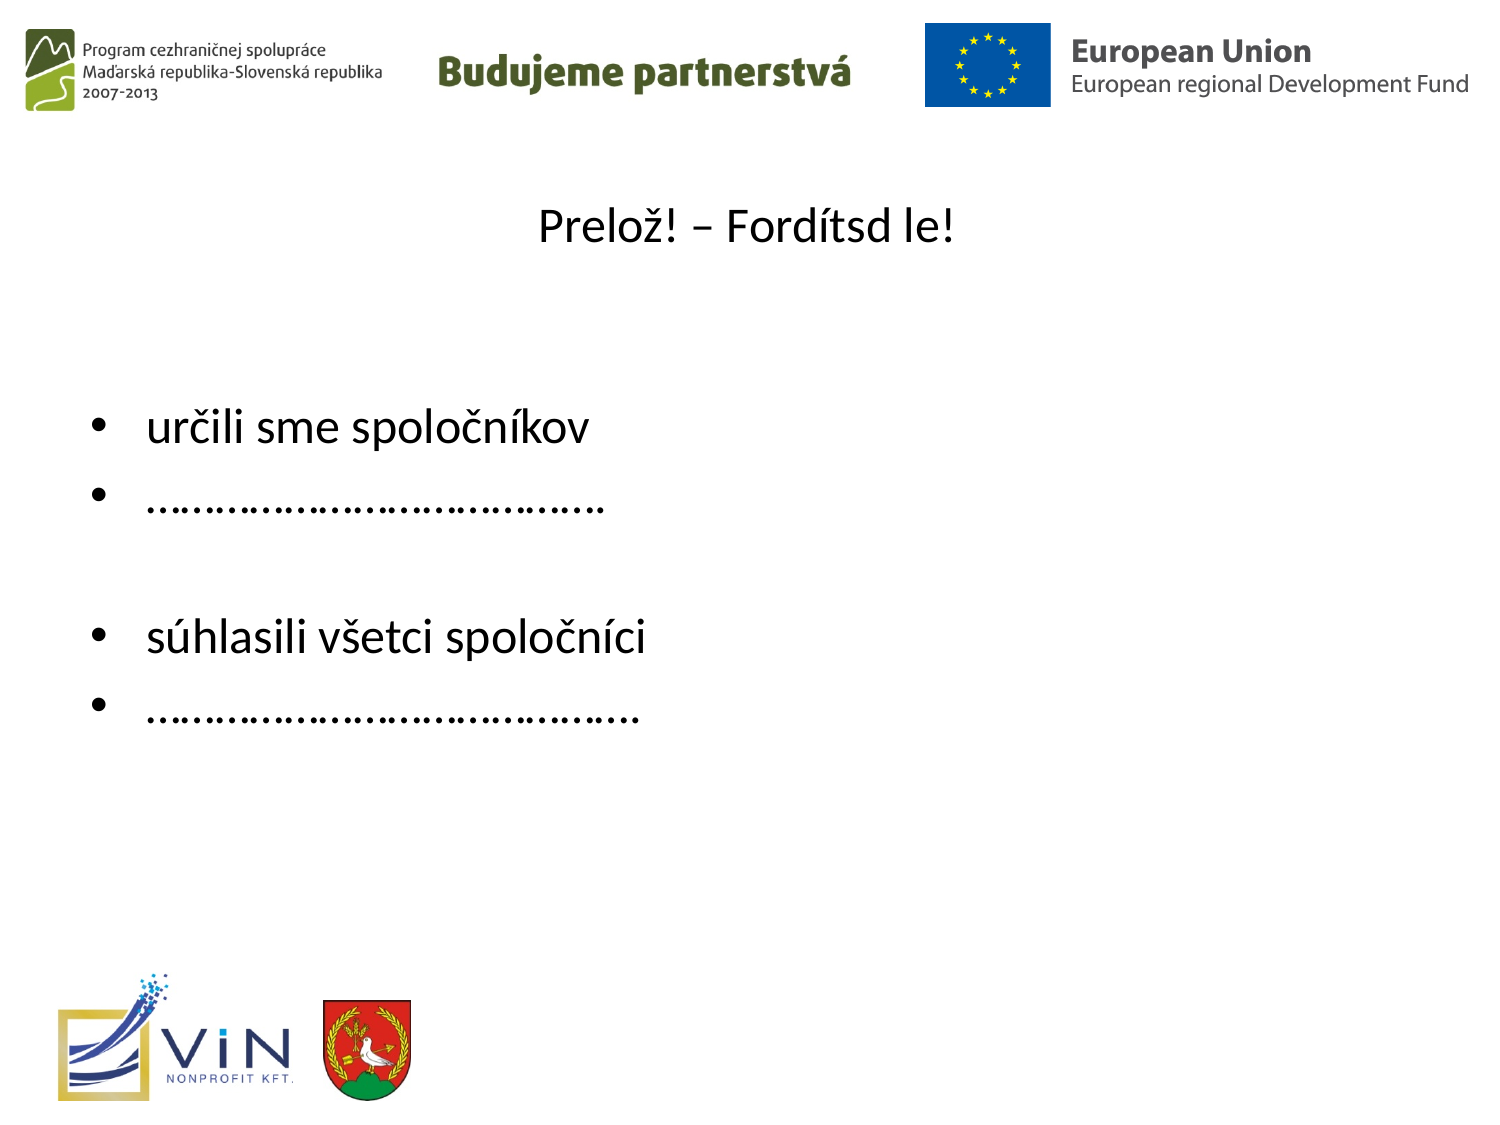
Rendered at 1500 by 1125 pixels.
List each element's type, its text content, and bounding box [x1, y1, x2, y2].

picture [925, 23, 1468, 109]
list určili sme spoločníkov …………………………………. súhlasili všetci spoločníci ……………………………………. [75, 316, 1425, 961]
picture [323, 1000, 411, 1102]
picture [23, 29, 399, 120]
title Prelož! – Fordítsd le! [70, 164, 1425, 282]
picture [34, 972, 294, 1102]
picture [409, 36, 890, 108]
